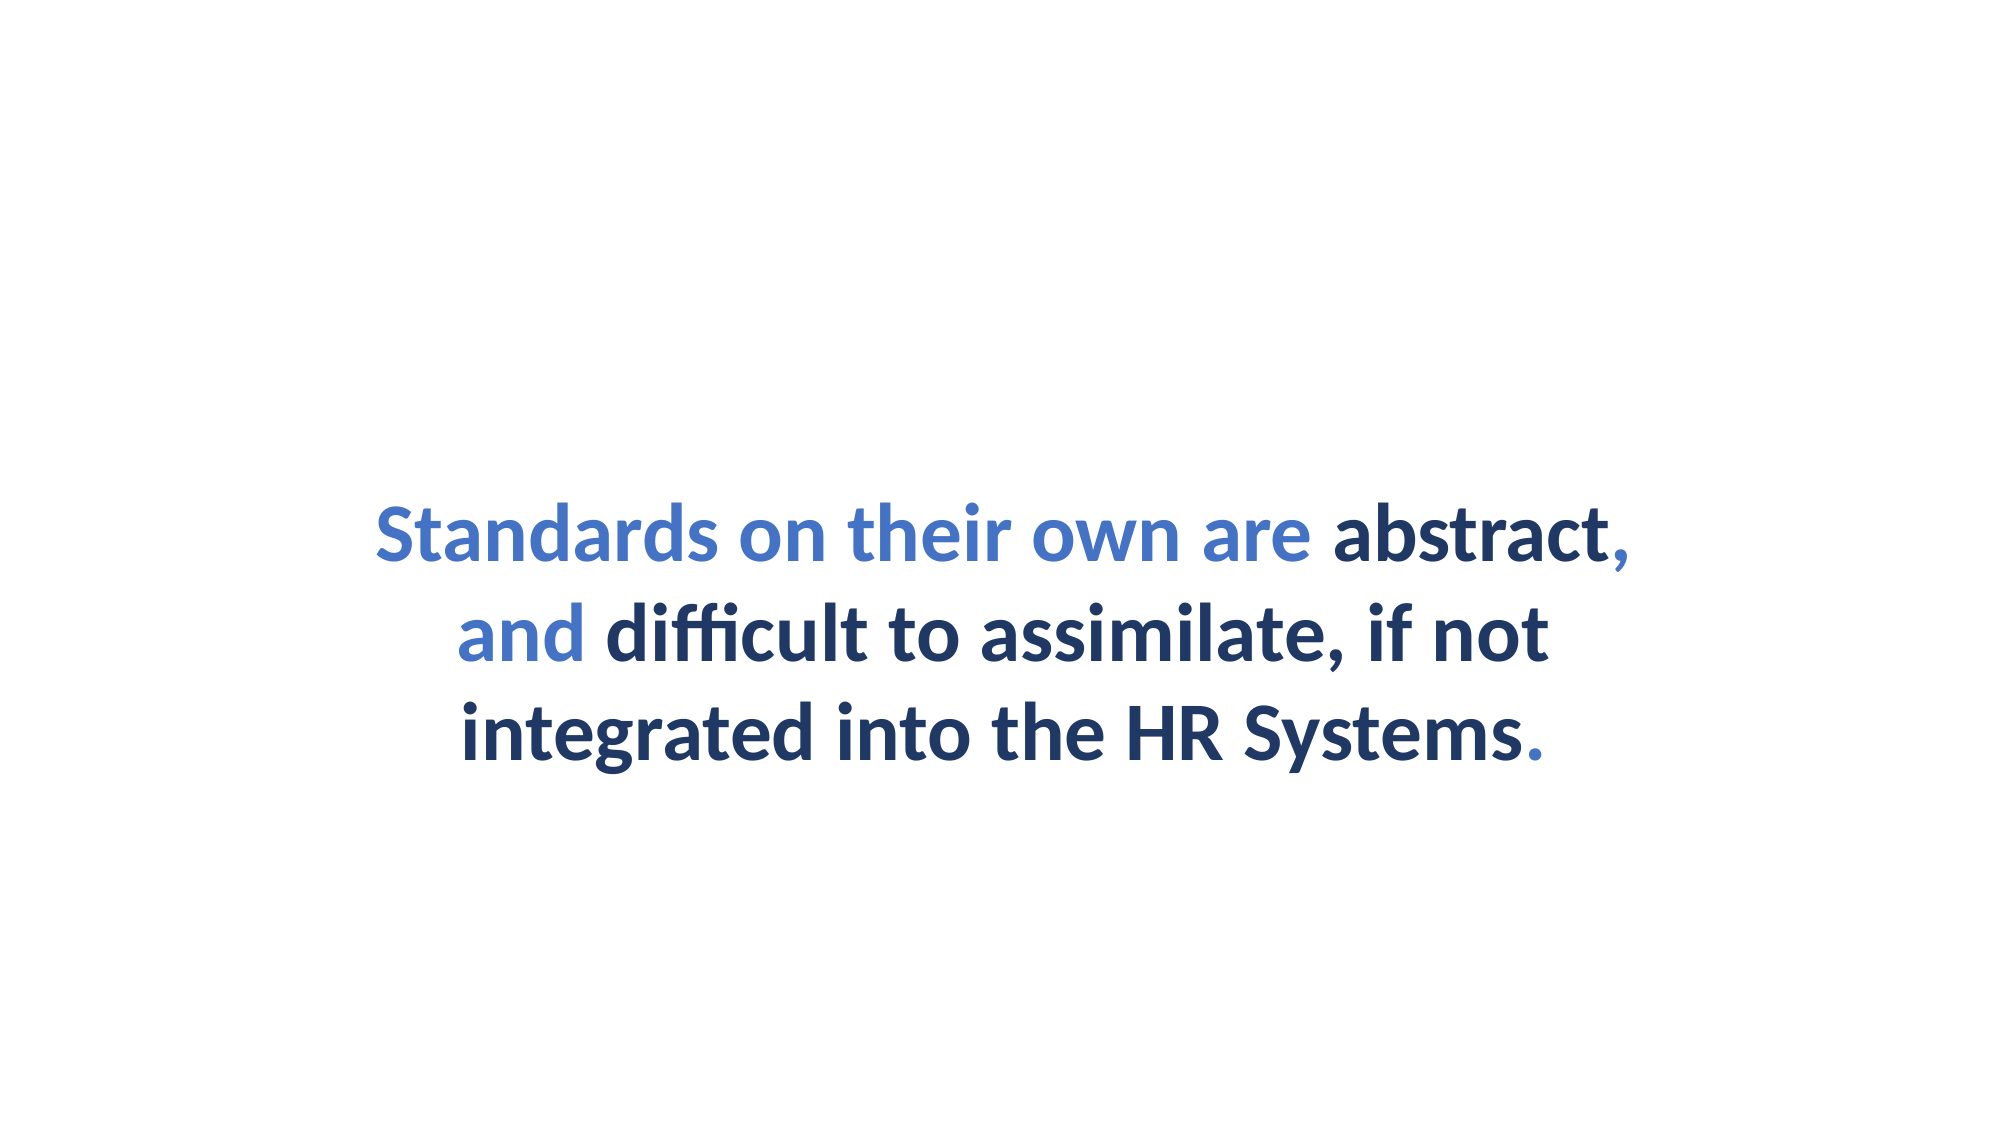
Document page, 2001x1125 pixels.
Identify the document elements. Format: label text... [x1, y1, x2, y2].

text_box Standards on their own are abstract, and difficult to assimilate, if not integrated into the HR Systems. [330, 470, 1677, 785]
